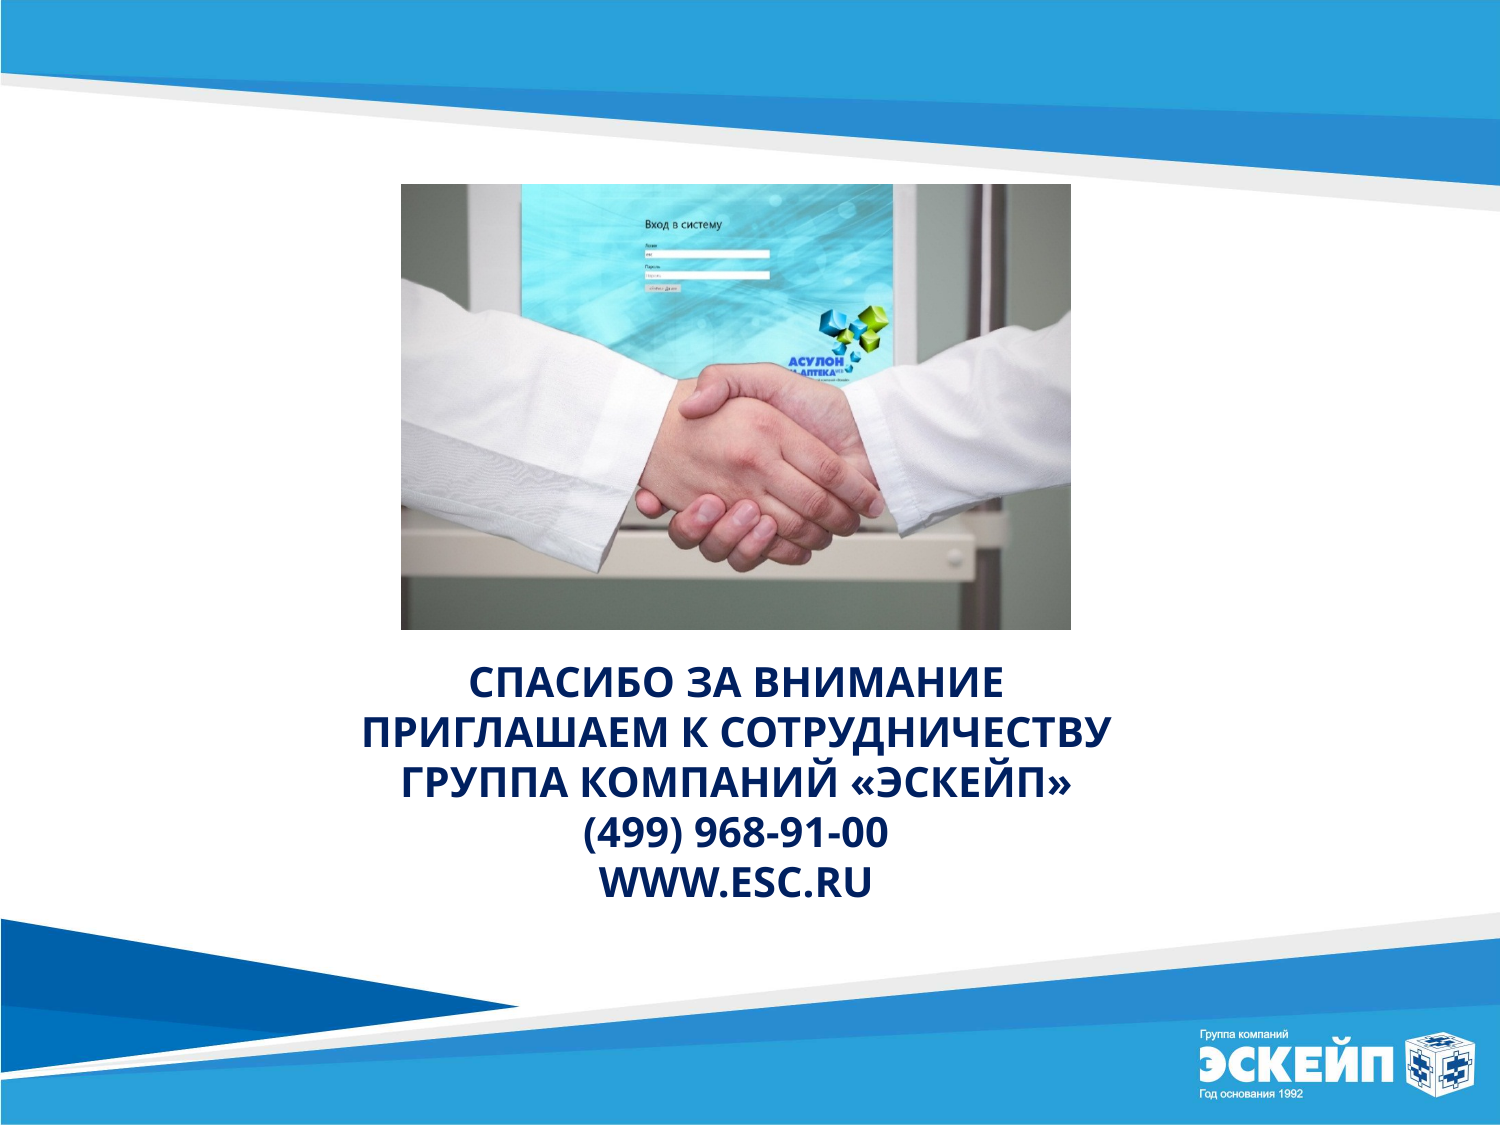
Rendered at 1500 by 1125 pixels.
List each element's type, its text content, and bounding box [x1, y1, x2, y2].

text_box [61, 148, 1432, 598]
picture [0, 0, 1500, 1125]
text_box спасибо за внимание Приглашаем к сотрудничеству Группа компаний «эскейп» (499) 968-91-00 www.esc.ru [61, 609, 1412, 953]
